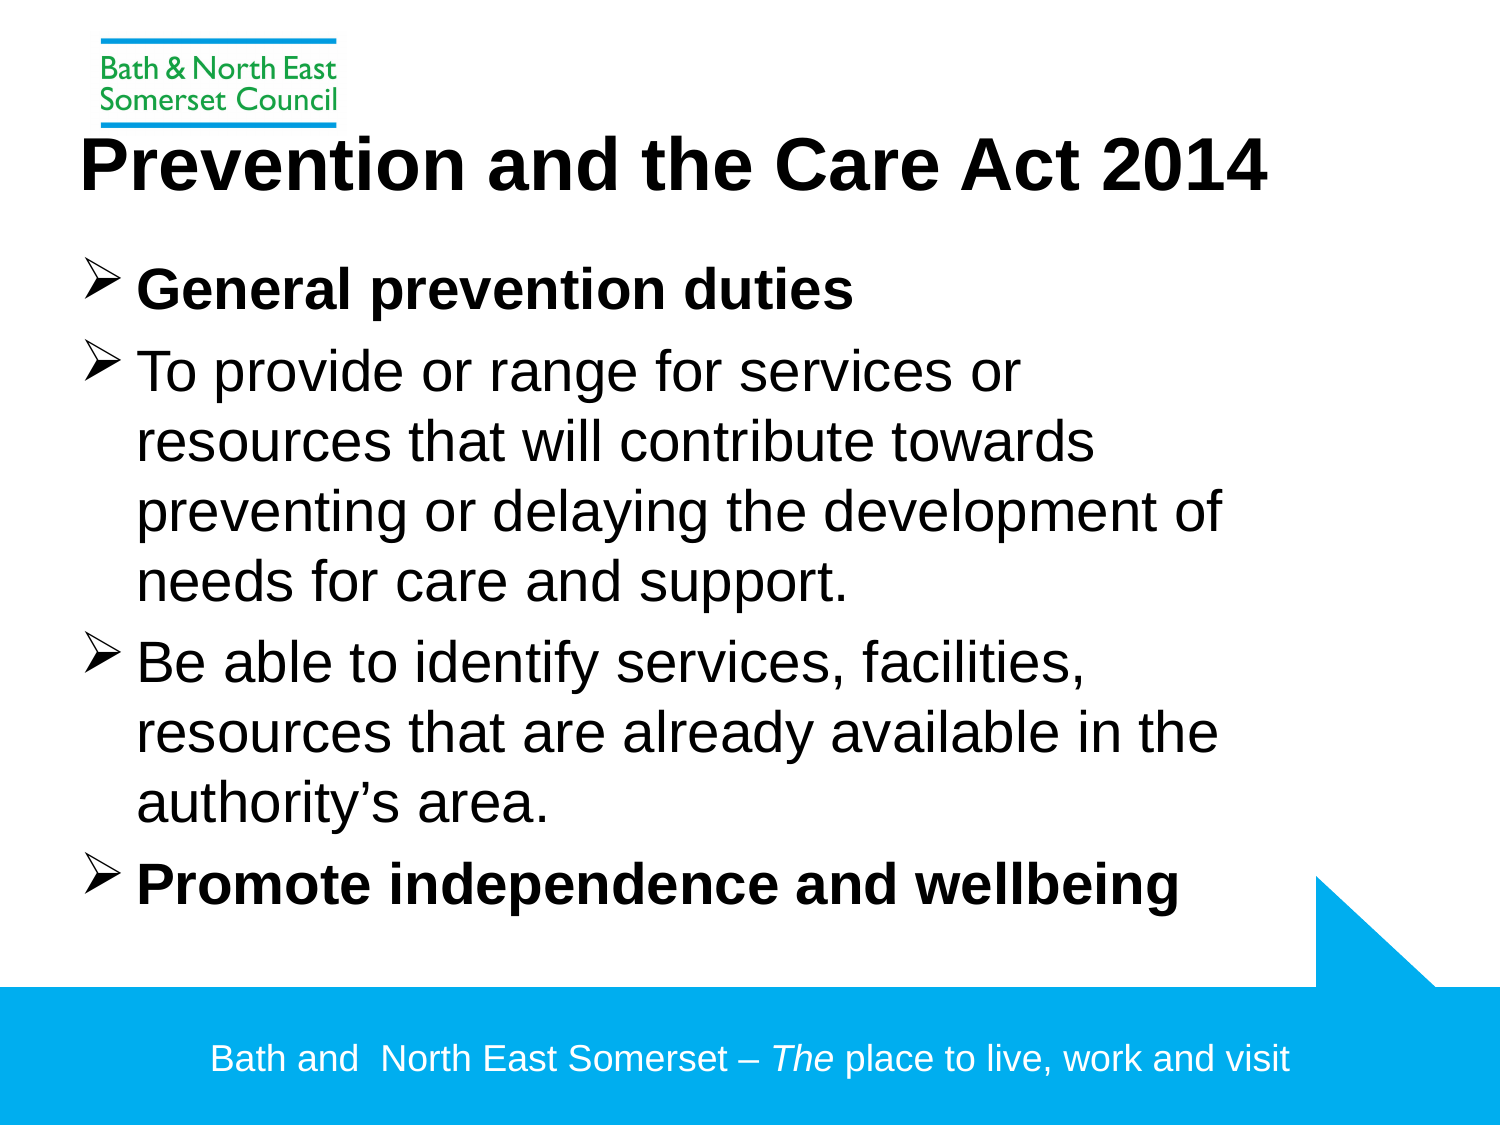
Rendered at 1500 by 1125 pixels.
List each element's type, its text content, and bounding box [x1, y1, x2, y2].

picture [90, 31, 347, 101]
title Prevention and the Care Act 2014 [64, 101, 1471, 220]
list General prevention duties To provide or range for services or resources that will contribute towards preventing or delaying the development of needs for care and support. Be able to identify services, facilities, resources that are already available in the authority’s area. Promote independence and wellbeing [64, 243, 1294, 965]
